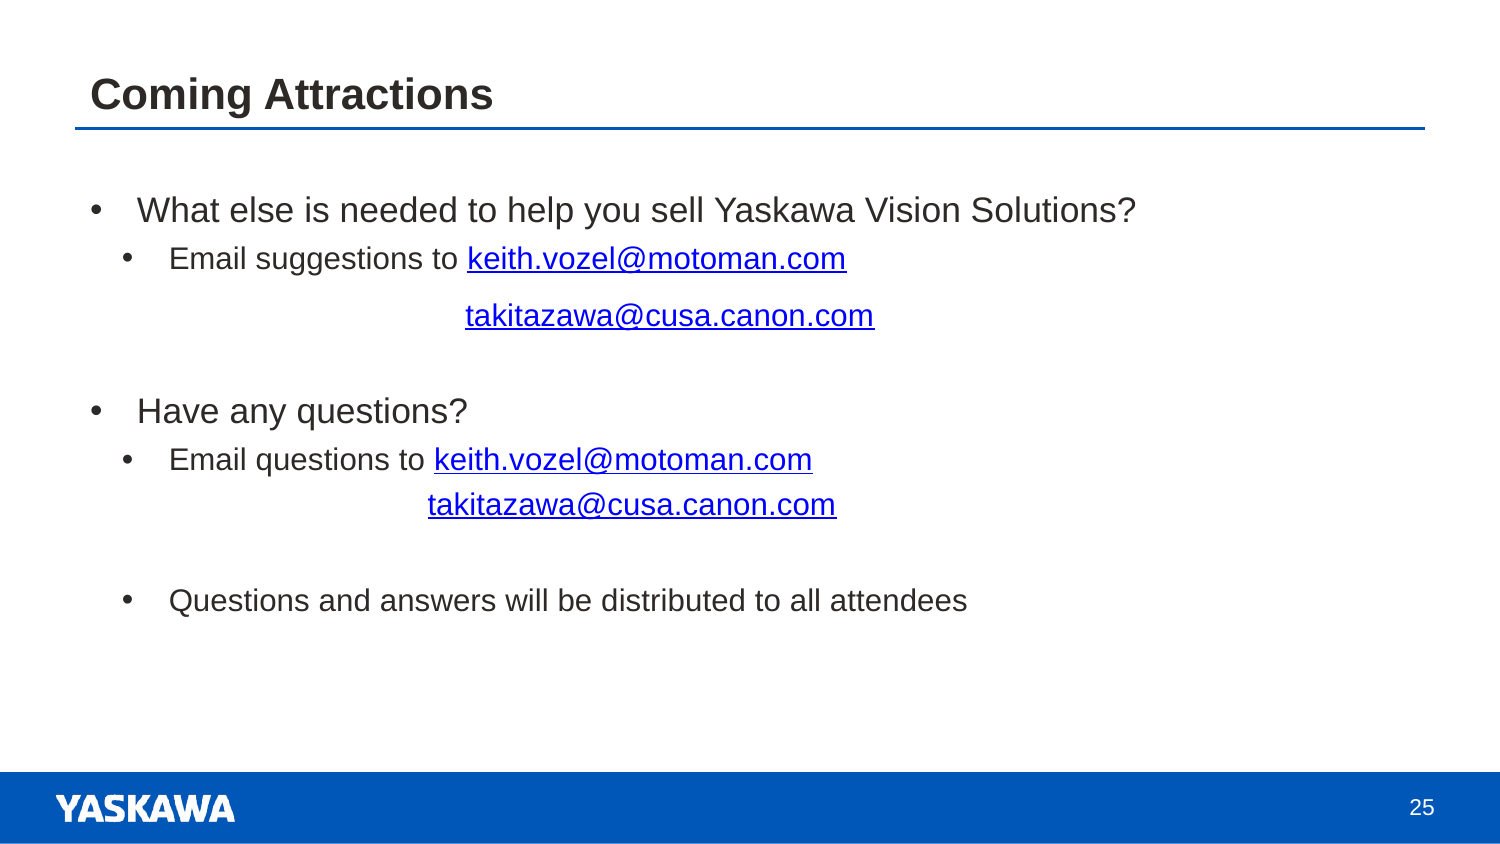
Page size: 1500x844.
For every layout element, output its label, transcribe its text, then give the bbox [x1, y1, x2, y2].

picture [50, 789, 240, 827]
title Coming Attractions [75, 31, 1425, 127]
slide_number 25 [1387, 784, 1450, 829]
list What else is needed to help you sell Yaskawa Vision Solutions? Email suggestions to keith.vozel@motoman.com takitazawa@cusa.canon.com Have any questions? Email questions to keith.vozel@motoman.com takitazawa@cusa.canon.com Questions and answers will be distributed to all attendees [75, 184, 1425, 754]
